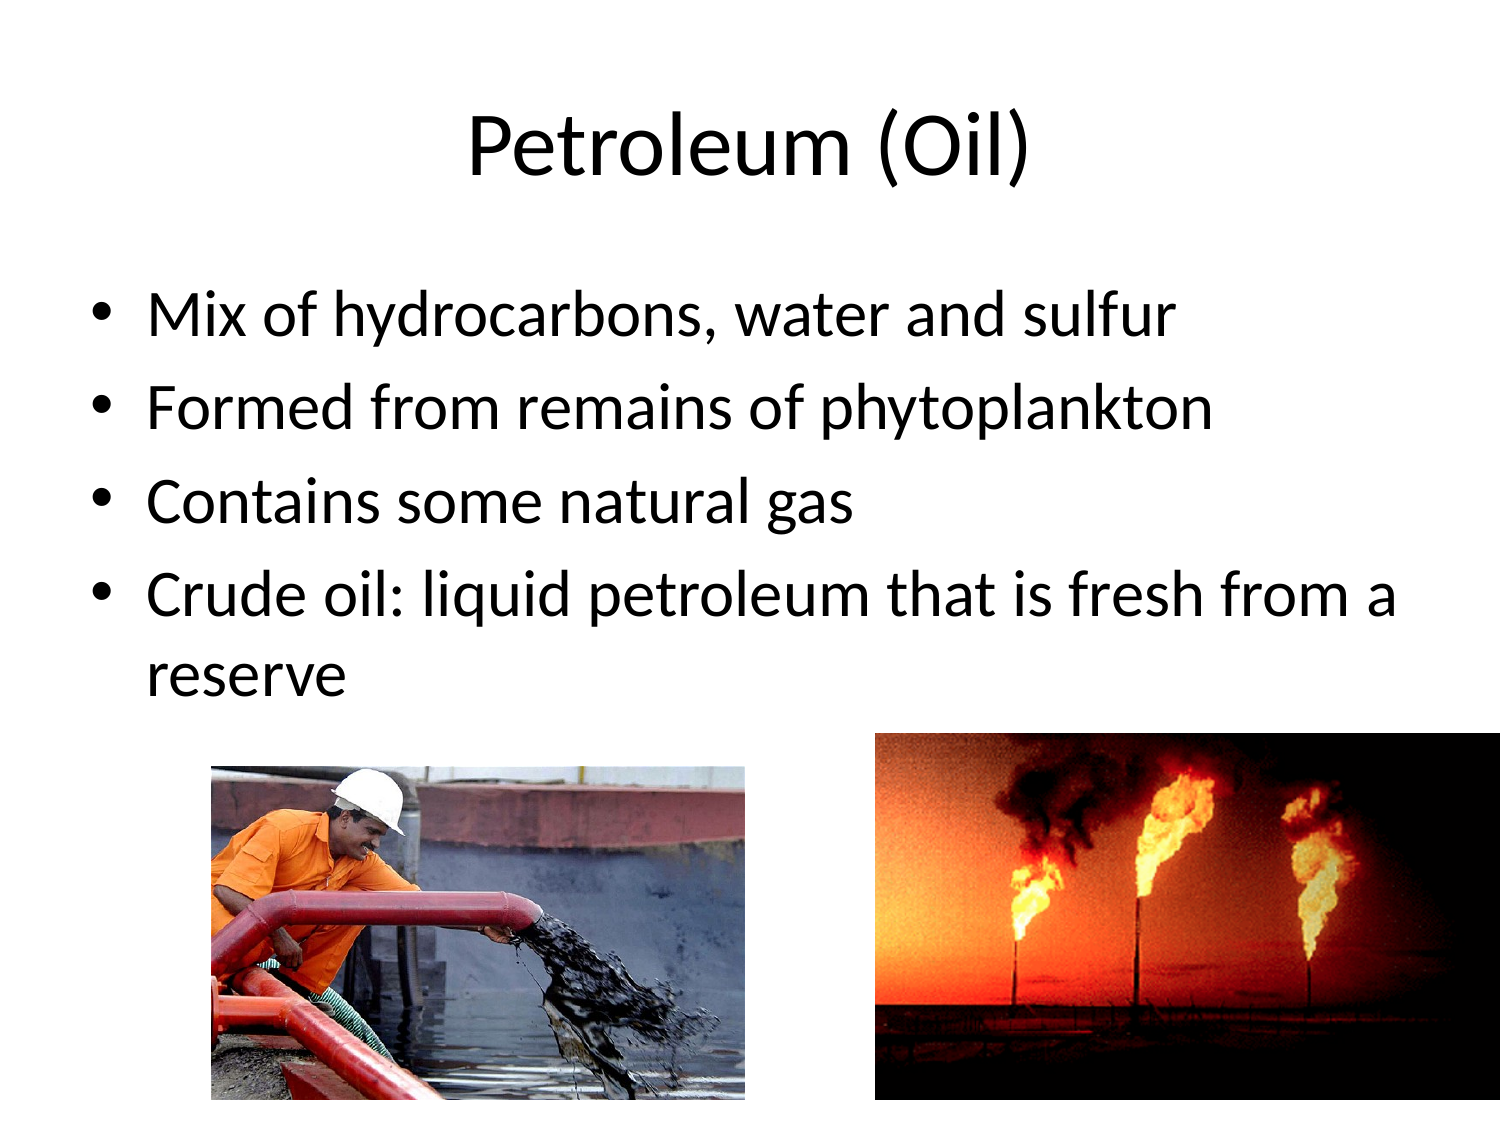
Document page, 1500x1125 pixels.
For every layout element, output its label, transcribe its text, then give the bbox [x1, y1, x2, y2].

picture [875, 733, 1500, 1101]
title Petroleum (Oil) [75, 45, 1425, 233]
list Mix of hydrocarbons, water and sulfur Formed from remains of phytoplankton Contains some natural gas Crude oil: liquid petroleum that is fresh from a reserve [75, 262, 1425, 1005]
picture [211, 766, 746, 1101]
